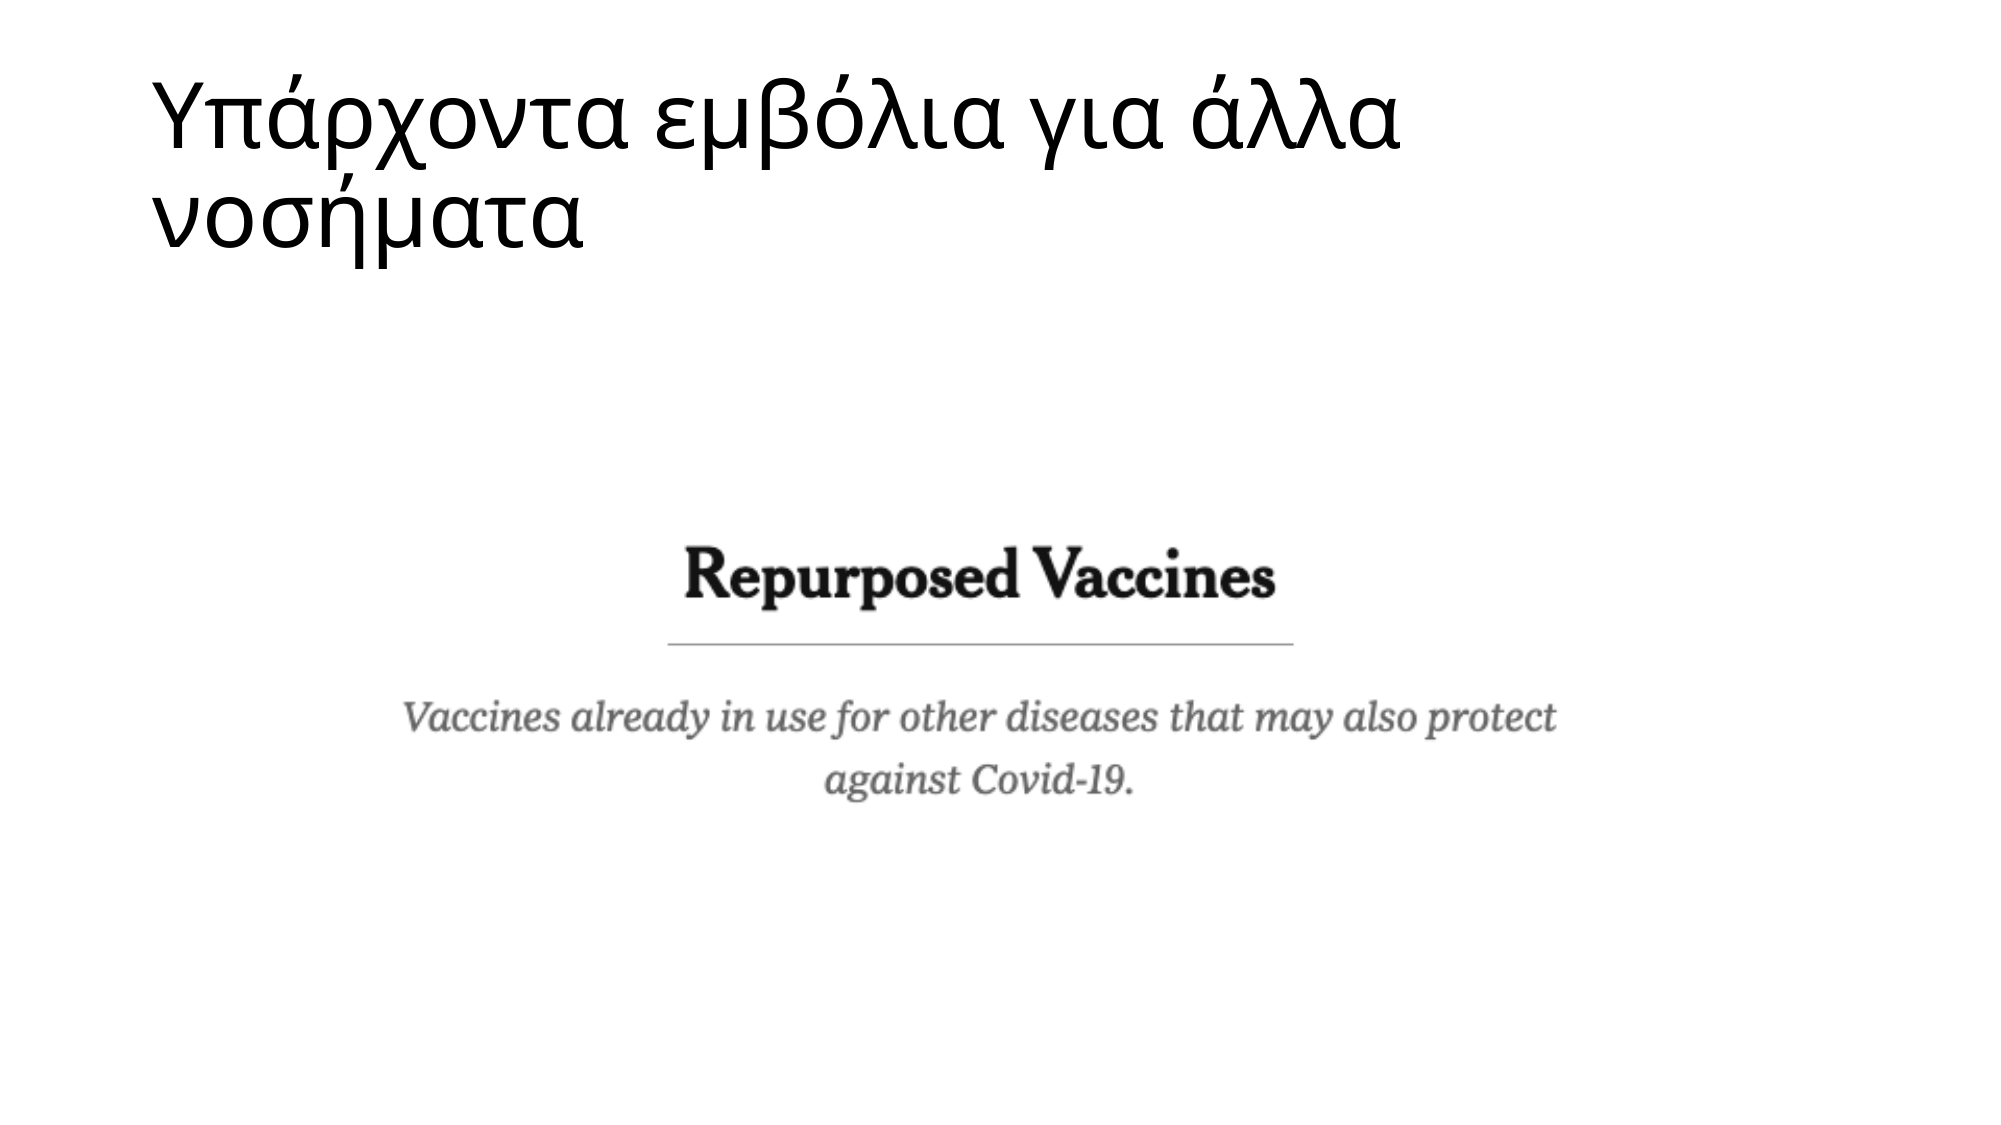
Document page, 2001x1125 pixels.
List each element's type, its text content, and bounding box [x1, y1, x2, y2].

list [297, 429, 1703, 884]
title Υπάρχοντα εμβόλια για άλλα νοσήματα [137, 59, 1863, 278]
